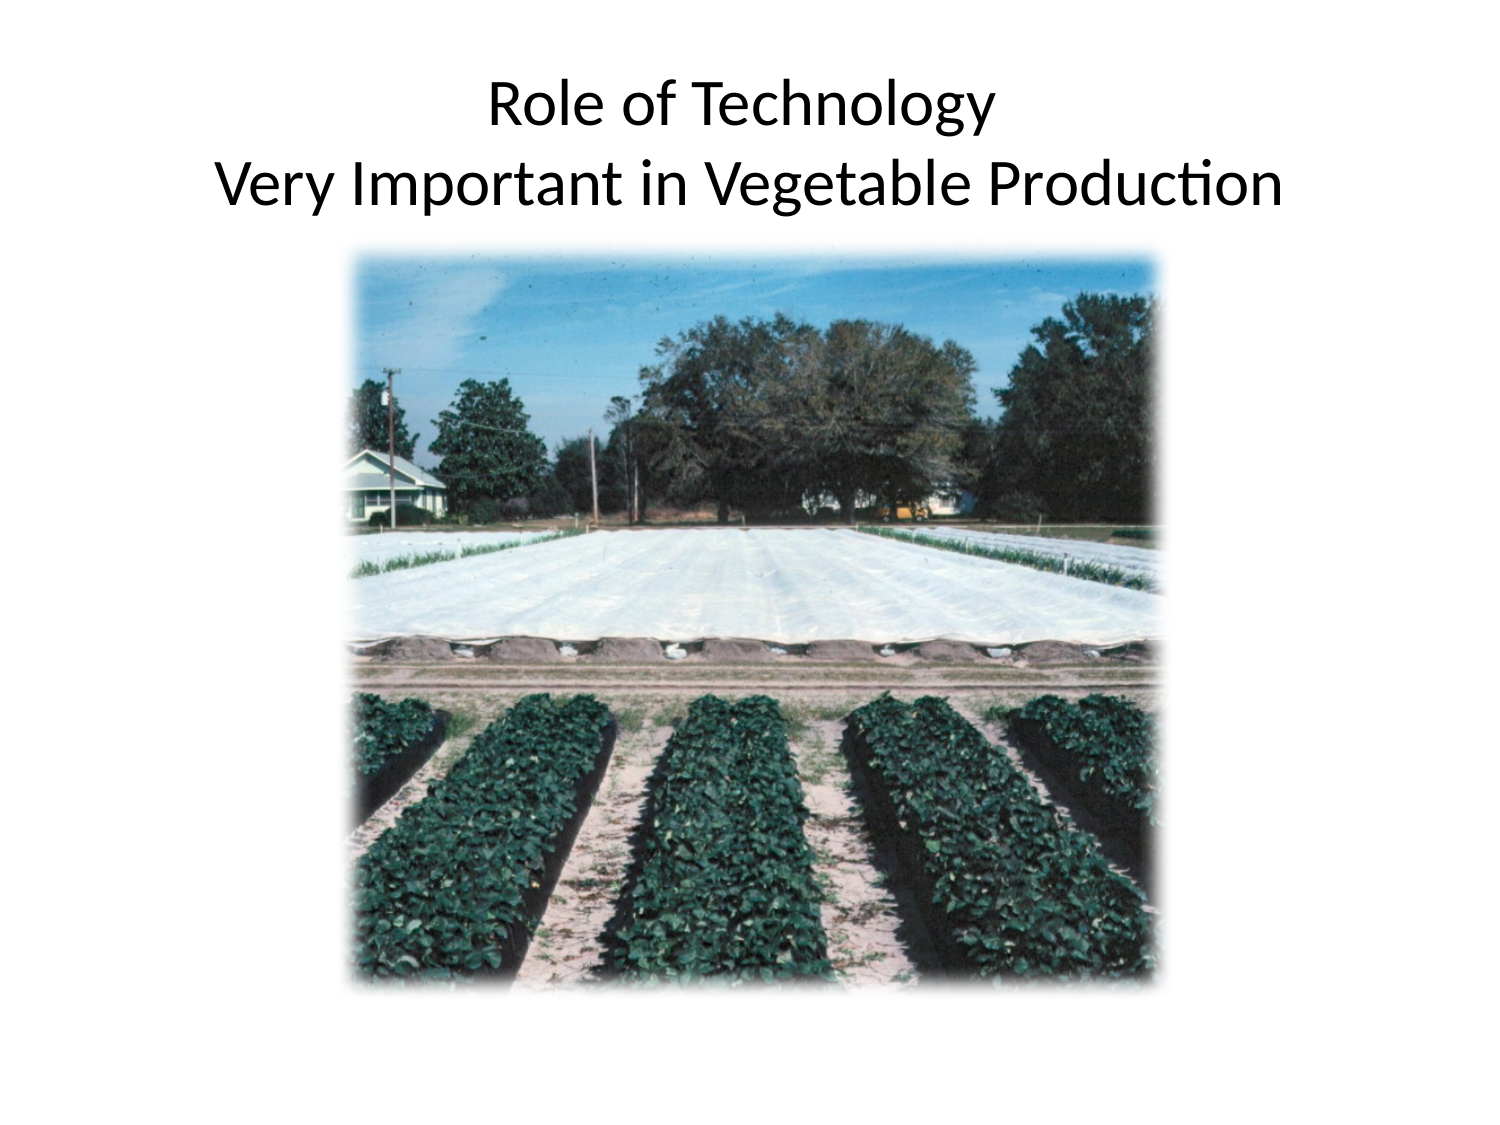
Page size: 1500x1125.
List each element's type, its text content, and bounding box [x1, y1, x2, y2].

title Role of Technology Very Important in Vegetable Production [0, 45, 1500, 233]
picture [337, 237, 1173, 1001]
